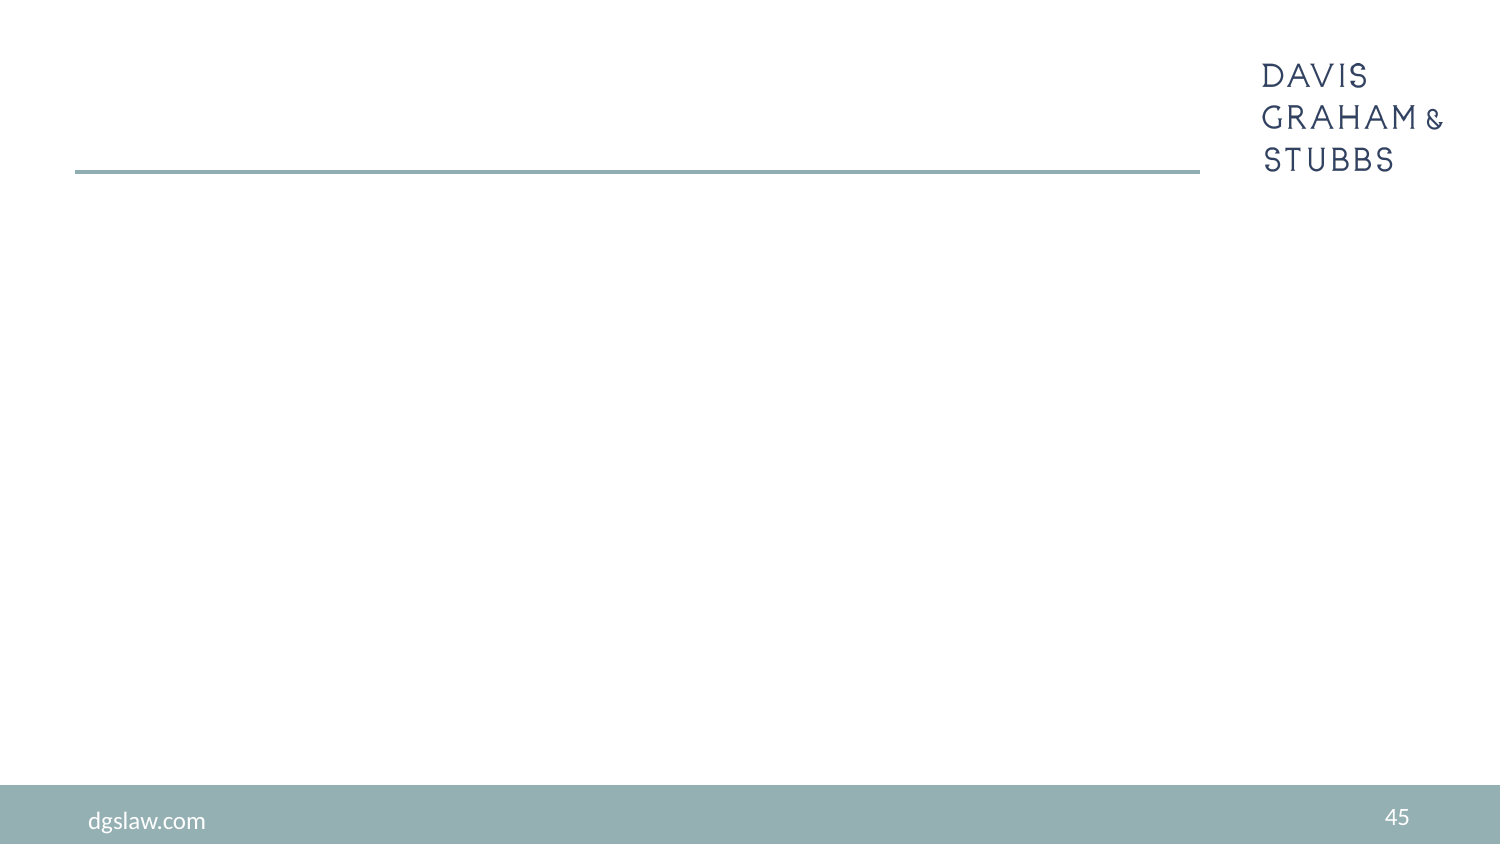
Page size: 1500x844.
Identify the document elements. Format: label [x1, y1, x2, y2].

picture [0, 785, 1500, 844]
picture [1262, 63, 1443, 172]
